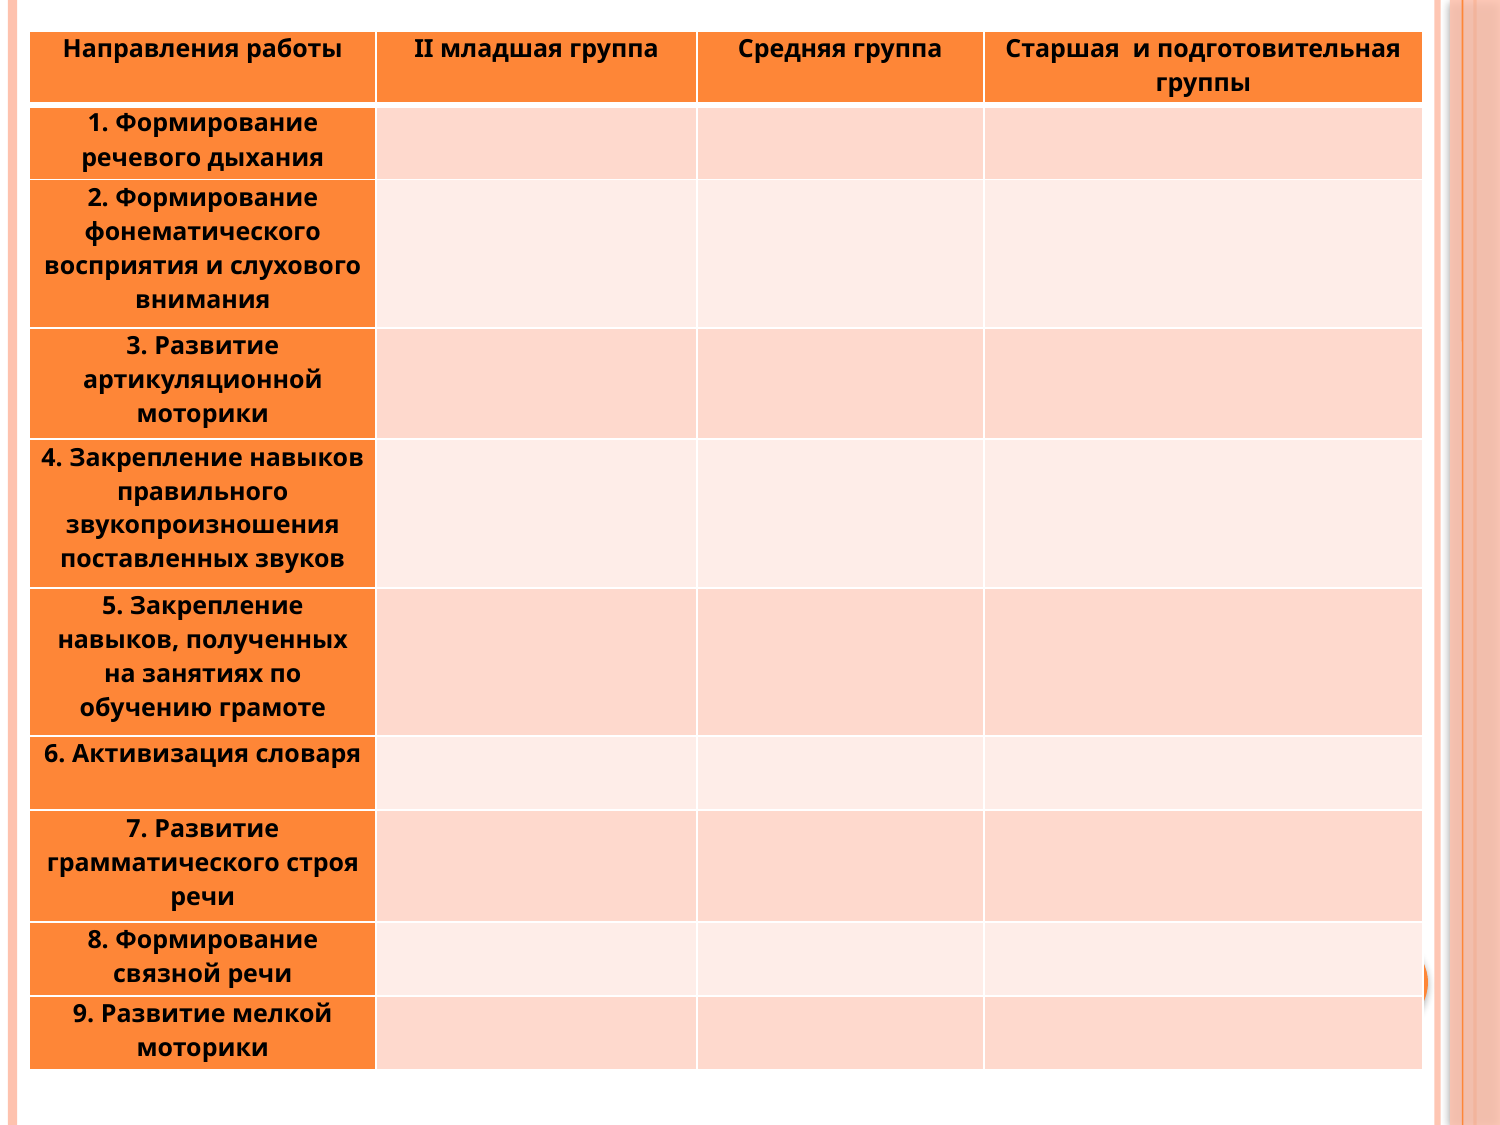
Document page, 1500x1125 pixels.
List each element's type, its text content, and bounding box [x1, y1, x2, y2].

table_cell [985, 329, 1422, 438]
table_cell [698, 923, 983, 995]
table_cell [377, 997, 696, 1069]
table_cell [985, 737, 1422, 809]
table_cell [985, 811, 1422, 921]
table_cell [698, 180, 983, 327]
table_cell [985, 923, 1422, 995]
table_cell [698, 997, 983, 1069]
table_cell [698, 589, 983, 735]
table_cell 9. Развитие мелкой моторики [30, 997, 375, 1069]
table_cell 3. Развитие артикуляционной моторики [30, 329, 375, 438]
table_cell 6. Активизация словаря [30, 737, 375, 809]
table_cell [698, 329, 983, 438]
table_cell [377, 589, 696, 735]
table_cell [985, 180, 1422, 327]
table_cell [698, 440, 983, 587]
table_cell [377, 440, 696, 587]
table_cell [985, 997, 1422, 1069]
table_cell 7. Развитие грамматического строя речи [30, 811, 375, 921]
table_cell 2. Формирование фонематического восприятия и слухового внимания [30, 180, 375, 327]
table_cell [377, 329, 696, 438]
table_cell [377, 811, 696, 921]
table_cell 4. Закрепление навыков правильного звукопроизношения поставленных звуков [30, 440, 375, 587]
table_header II младшая группа [377, 32, 696, 102]
table_cell [698, 737, 983, 809]
table_cell 8. Формирование связной речи [30, 923, 375, 995]
table_header Средняя группа [698, 32, 983, 102]
table_cell 5. Закрепление навыков, полученных на занятиях по обучению грамоте [30, 589, 375, 735]
table_cell [698, 108, 983, 179]
table_cell [985, 589, 1422, 735]
table_cell [985, 440, 1422, 587]
table_cell 1. Формирование речевого дыхания [30, 108, 375, 179]
table_cell [698, 811, 983, 921]
table_cell [985, 108, 1422, 179]
table_cell [377, 737, 696, 809]
table_cell [377, 923, 696, 995]
table_cell [377, 108, 696, 179]
table_header Направления работы [30, 32, 375, 102]
table_cell [377, 180, 696, 327]
table_header Старшая и подготовительная группы [985, 32, 1422, 102]
